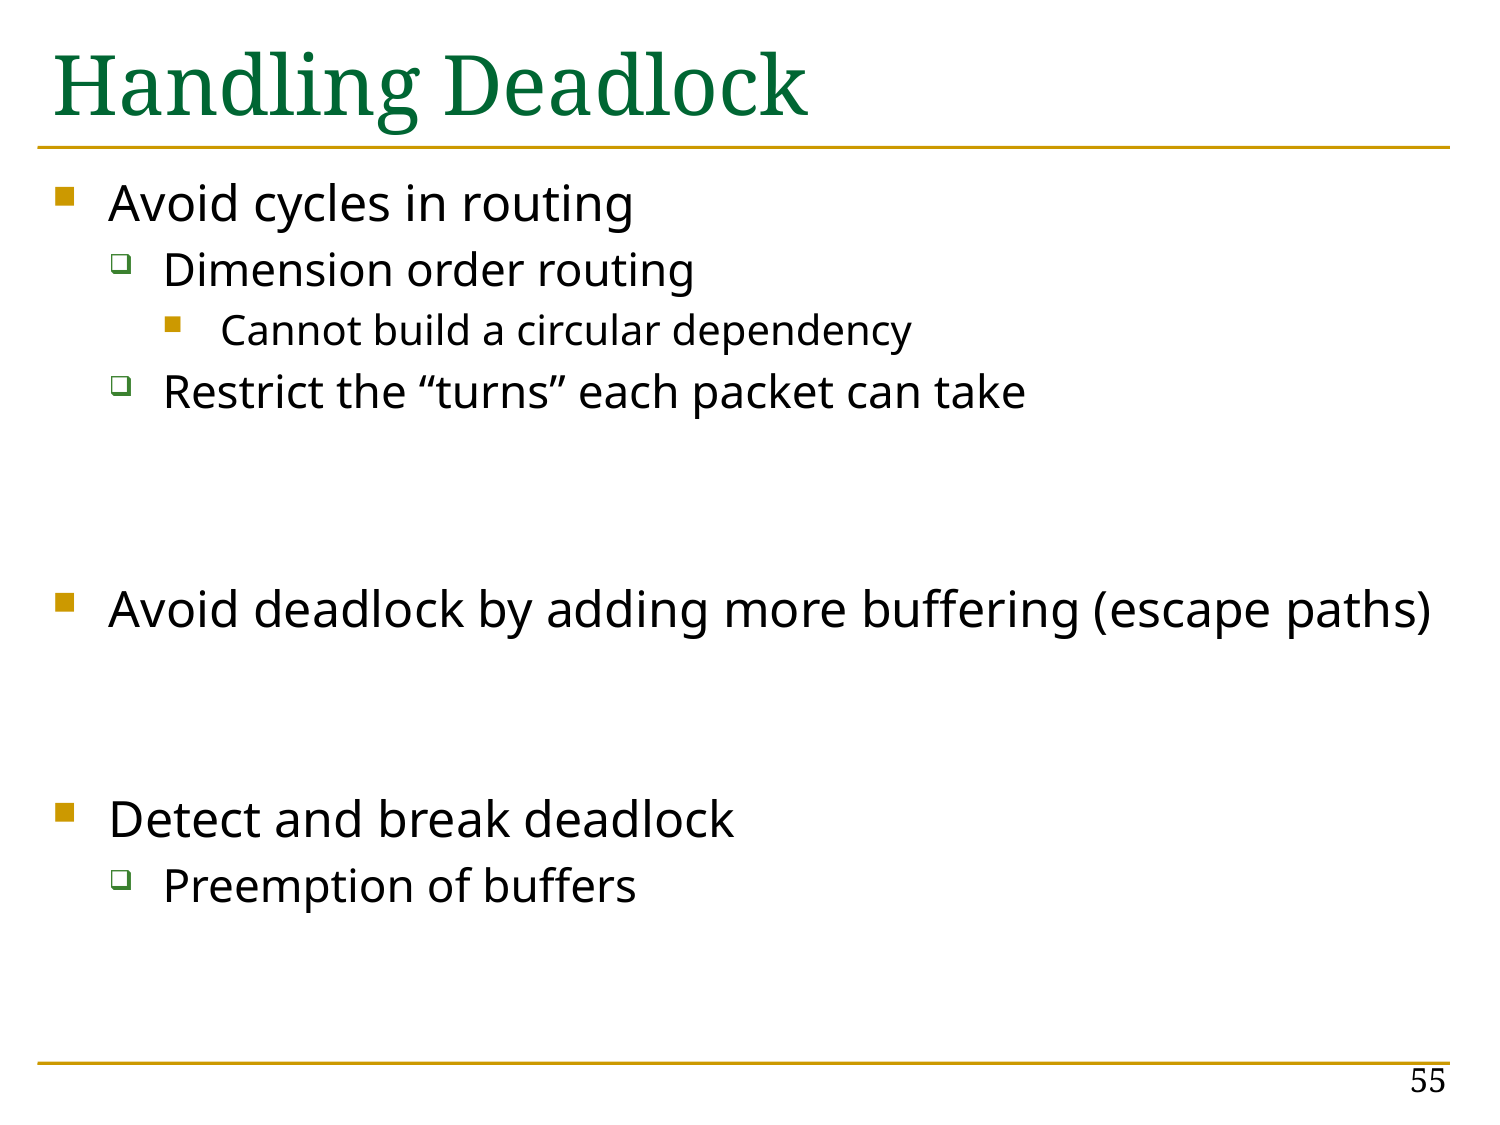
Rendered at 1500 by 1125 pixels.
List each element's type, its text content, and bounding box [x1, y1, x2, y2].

slide_number 55 [1111, 1036, 1462, 1112]
title Handling Deadlock [37, 24, 1450, 163]
list Avoid cycles in routing Dimension order routing Cannot build a circular dependency Restrict the “turns” each packet can take Avoid deadlock by adding more buffering (escape paths) Detect and break deadlock Preemption of buffers [37, 163, 1450, 1016]
